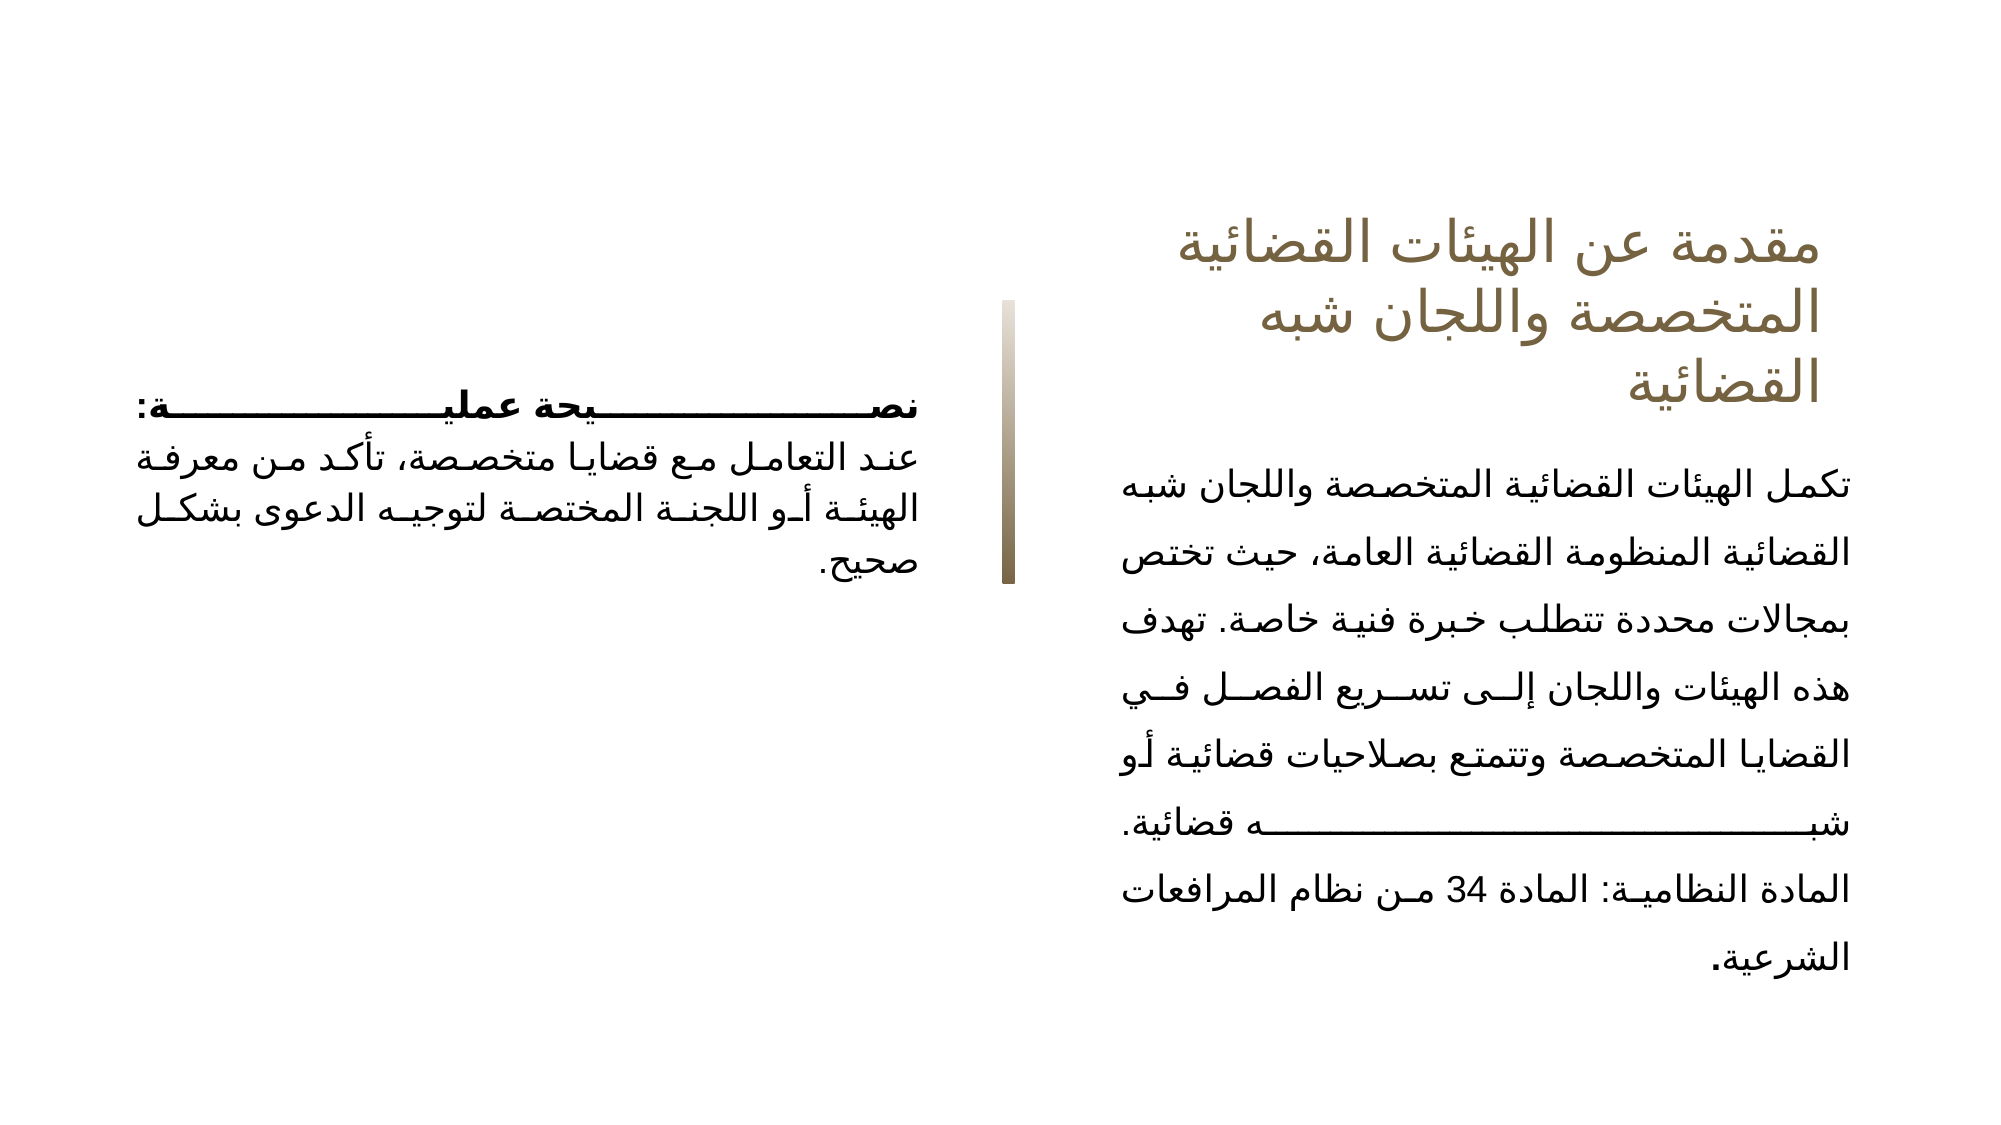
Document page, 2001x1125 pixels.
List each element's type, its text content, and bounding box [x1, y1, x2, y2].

text_box [1001, 299, 1016, 585]
text_box مقدمة عن الهيئات القضائية المتخصصة واللجان شبه القضائية [1064, 196, 1838, 422]
text_box تكمل الهيئات القضائية المتخصصة واللجان شبه القضائية المنظومة القضائية العامة، حيث تختص بمجالات محددة تتطلب خبرة فنية خاصة. تهدف هذه الهيئات واللجان إلى تسريع الفصل في القضايا المتخصصة وتتمتع بصلاحيات قضائية أو شبه قضائية. المادة النظامية: المادة 34 من نظام المرافعات الشرعية. [1106, 430, 1867, 985]
text_box نصيحة عملية: عند التعامل مع قضايا متخصصة، تأكد من معرفة الهيئة أو اللجنة المختصة لتوجيه الدعوى بشكل صحيح. [120, 366, 935, 589]
